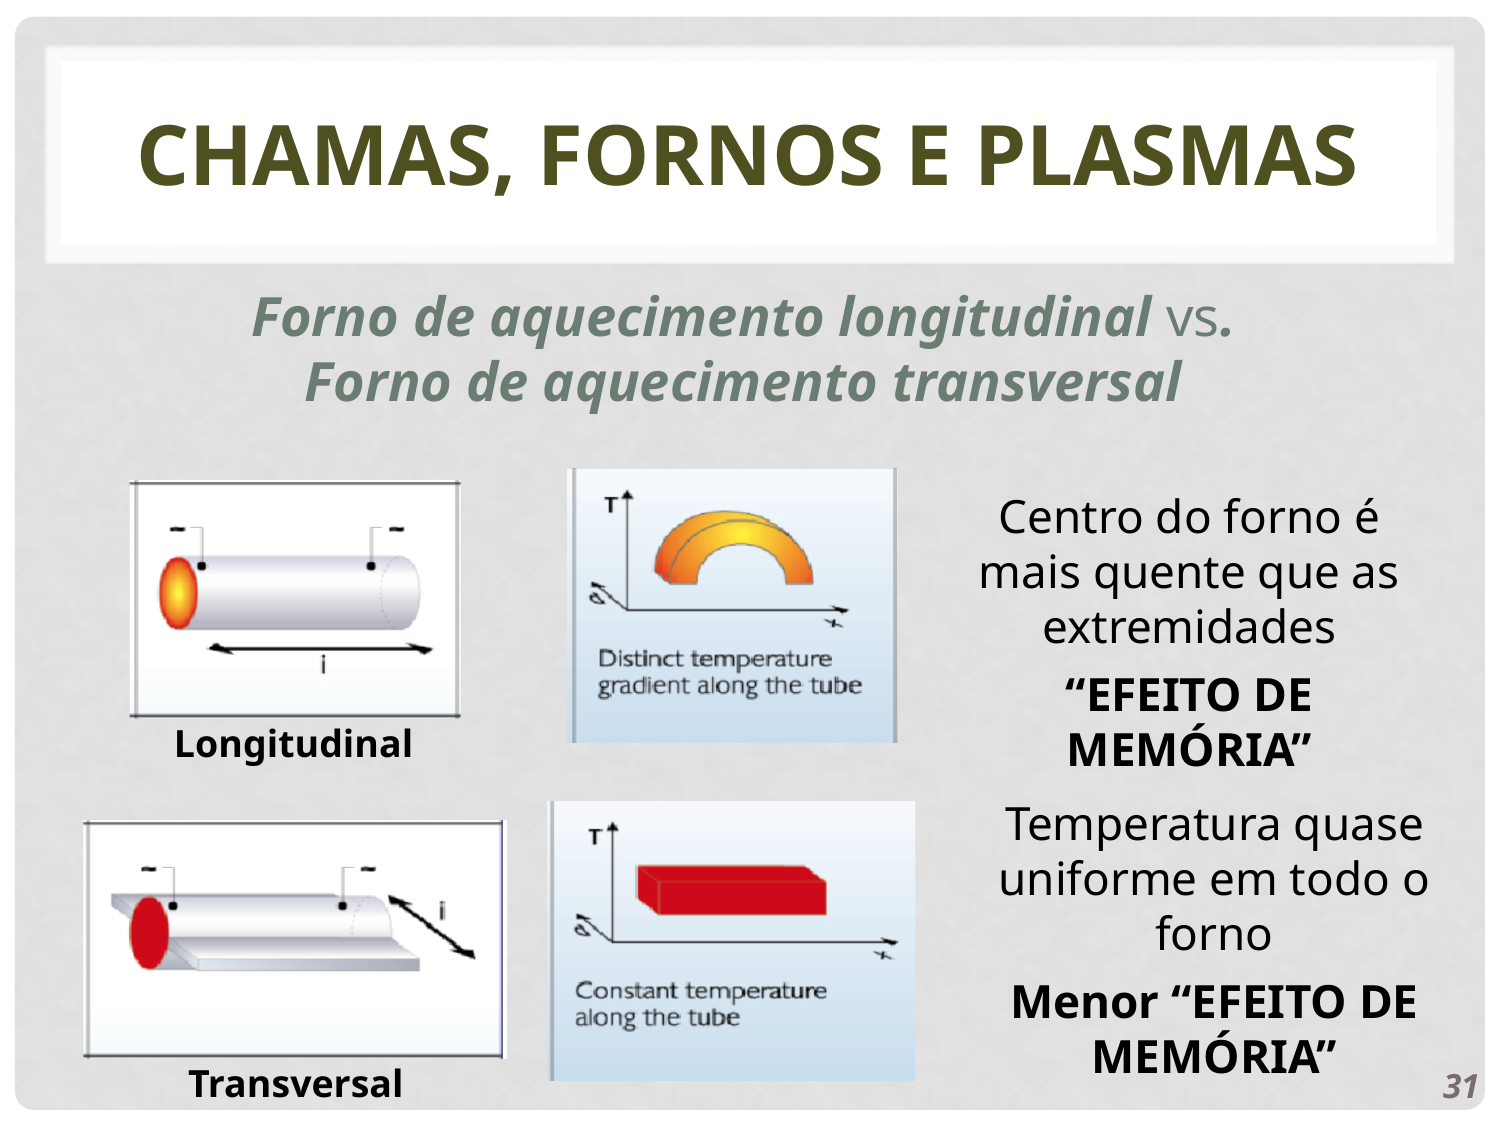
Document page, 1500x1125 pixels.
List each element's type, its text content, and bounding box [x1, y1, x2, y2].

picture [129, 480, 461, 719]
text_box Longitudinal [159, 719, 429, 773]
text_box Forno de aquecimento longitudinal vs. Forno de aquecimento transversal [50, 275, 1451, 420]
title Chamas, fornos e plasmas [69, 66, 1425, 238]
picture [83, 820, 508, 1059]
text_box Temperatura quase uniforme em todo o forno Menor “EFEITO DE MEMÓRIA” [952, 787, 1476, 1090]
picture [566, 467, 899, 743]
picture [547, 801, 916, 1082]
text_box Centro do forno é mais quente que as extremidades “EFEITO DE MEMÓRIA” [927, 480, 1451, 783]
text_box 31 [1428, 1058, 1495, 1113]
text_box Transversal [173, 1059, 419, 1113]
